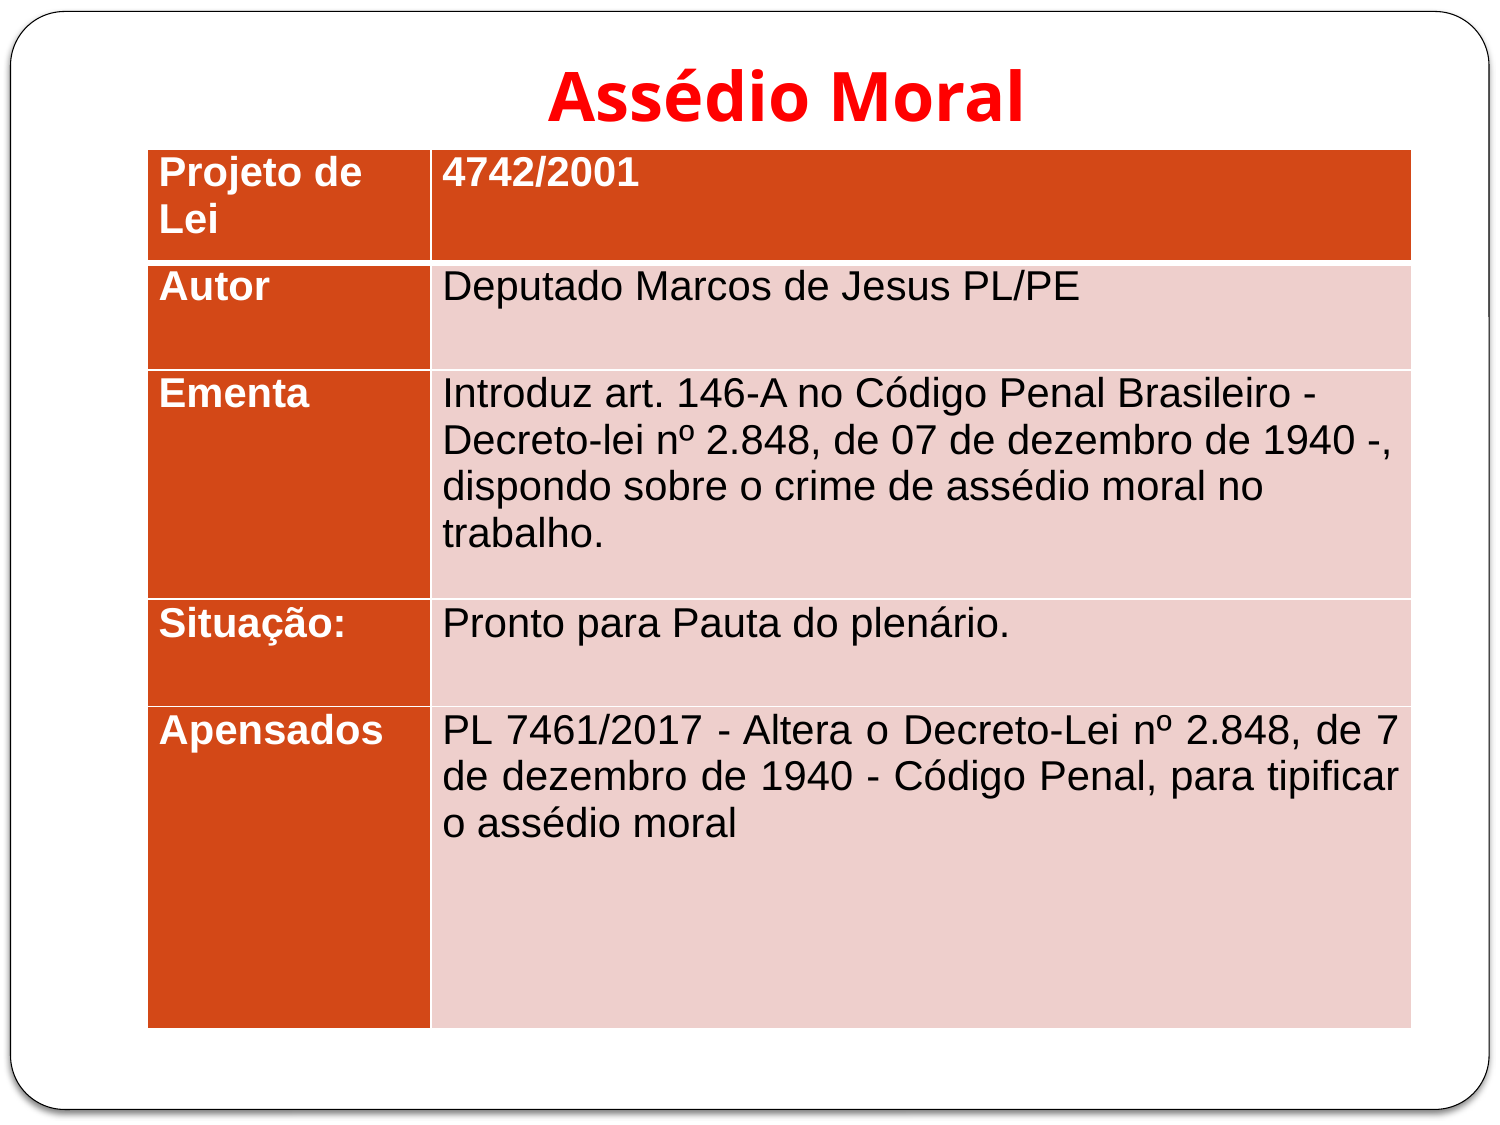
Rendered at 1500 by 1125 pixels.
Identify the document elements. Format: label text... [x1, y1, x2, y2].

table_cell Deputado Marcos de Jesus PL/PE [432, 266, 1411, 369]
table_cell Situação: [148, 600, 430, 706]
table_cell Pronto para Pauta do plenário. [432, 600, 1411, 706]
table_cell Ementa [148, 371, 430, 598]
table_header 4742/2001 [432, 150, 1411, 260]
table_cell Apensados [148, 707, 430, 1028]
table_cell PL 7461/2017 - Altera o Decreto-Lei nº 2.848, de 7 de dezembro de 1940 - Código Penal, para tipificar o assédio moral [432, 707, 1411, 1028]
table_cell Introduz art. 146-A no Código Penal Brasileiro - Decreto-lei nº 2.848, de 07 de dezembro de 1940 -, dispondo sobre o crime de assédio moral no trabalho. [432, 371, 1411, 598]
title Assédio Moral [150, 45, 1425, 233]
table_cell Autor [148, 266, 430, 369]
table_header Projeto de Lei [148, 150, 430, 260]
